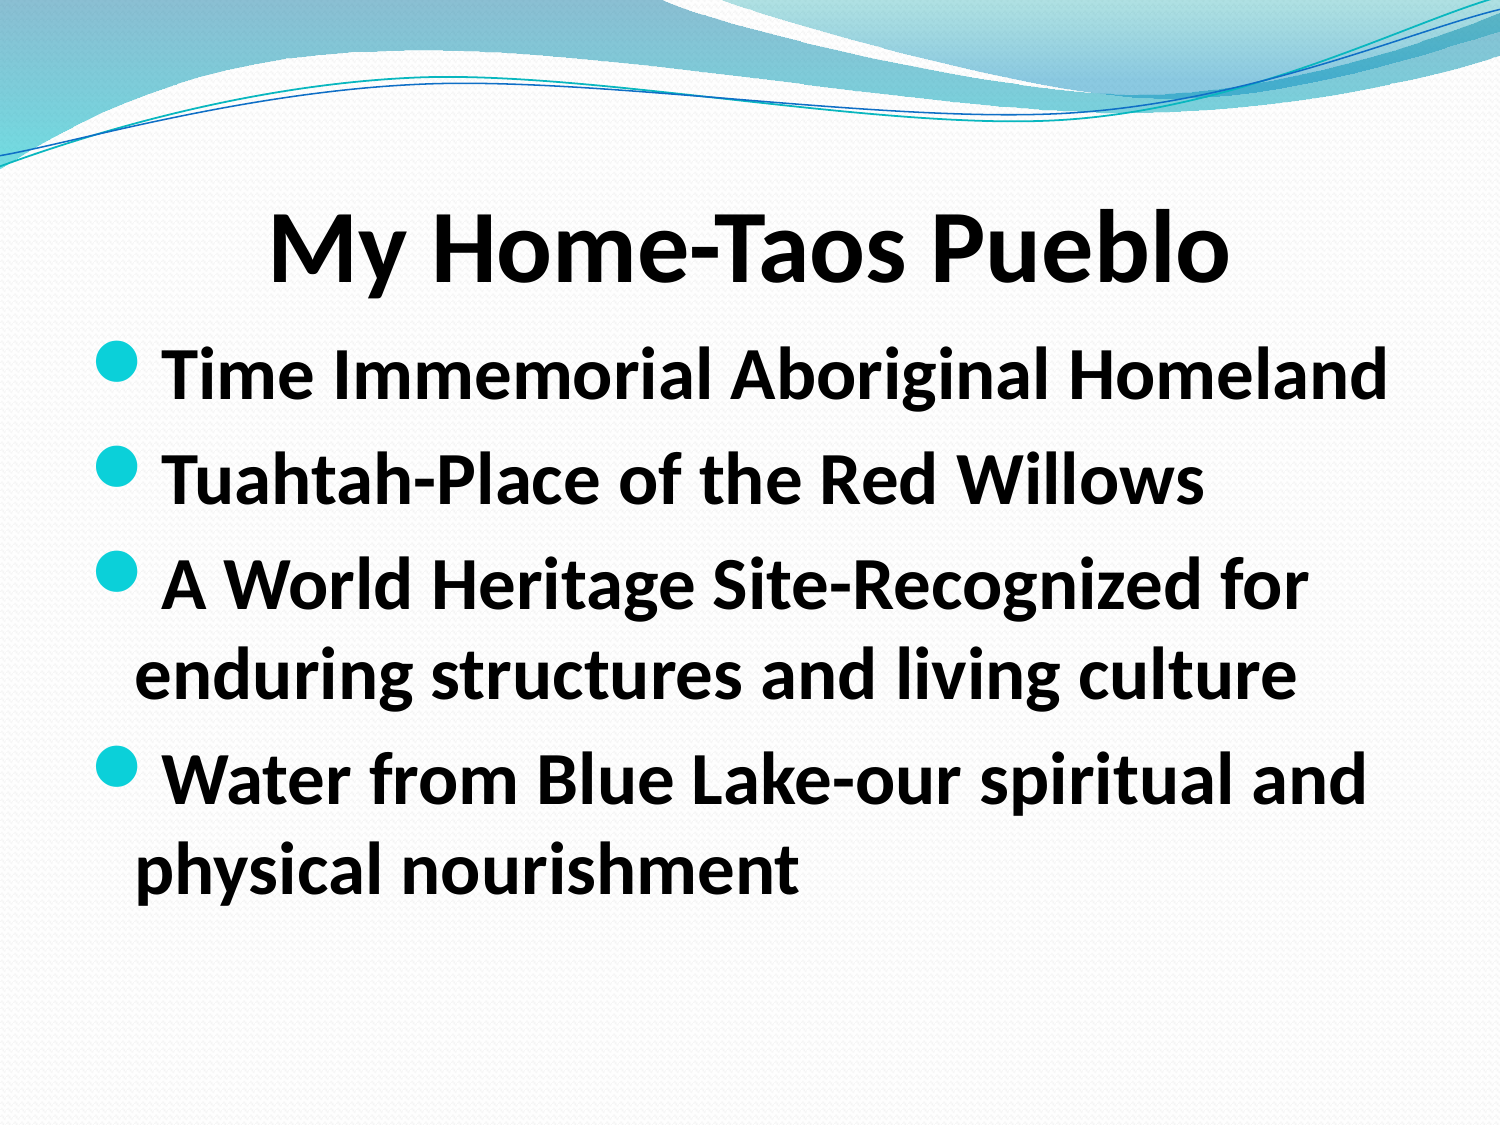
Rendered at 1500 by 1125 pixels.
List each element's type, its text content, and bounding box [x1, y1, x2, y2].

title My Home-Taos Pueblo [74, 115, 1426, 304]
list Time Immemorial Aboriginal Homeland Tuahtah-Place of the Red Willows A World Heritage Site-Recognized for enduring structures and living culture Water from Blue Lake-our spiritual and physical nourishment [74, 317, 1426, 1101]
